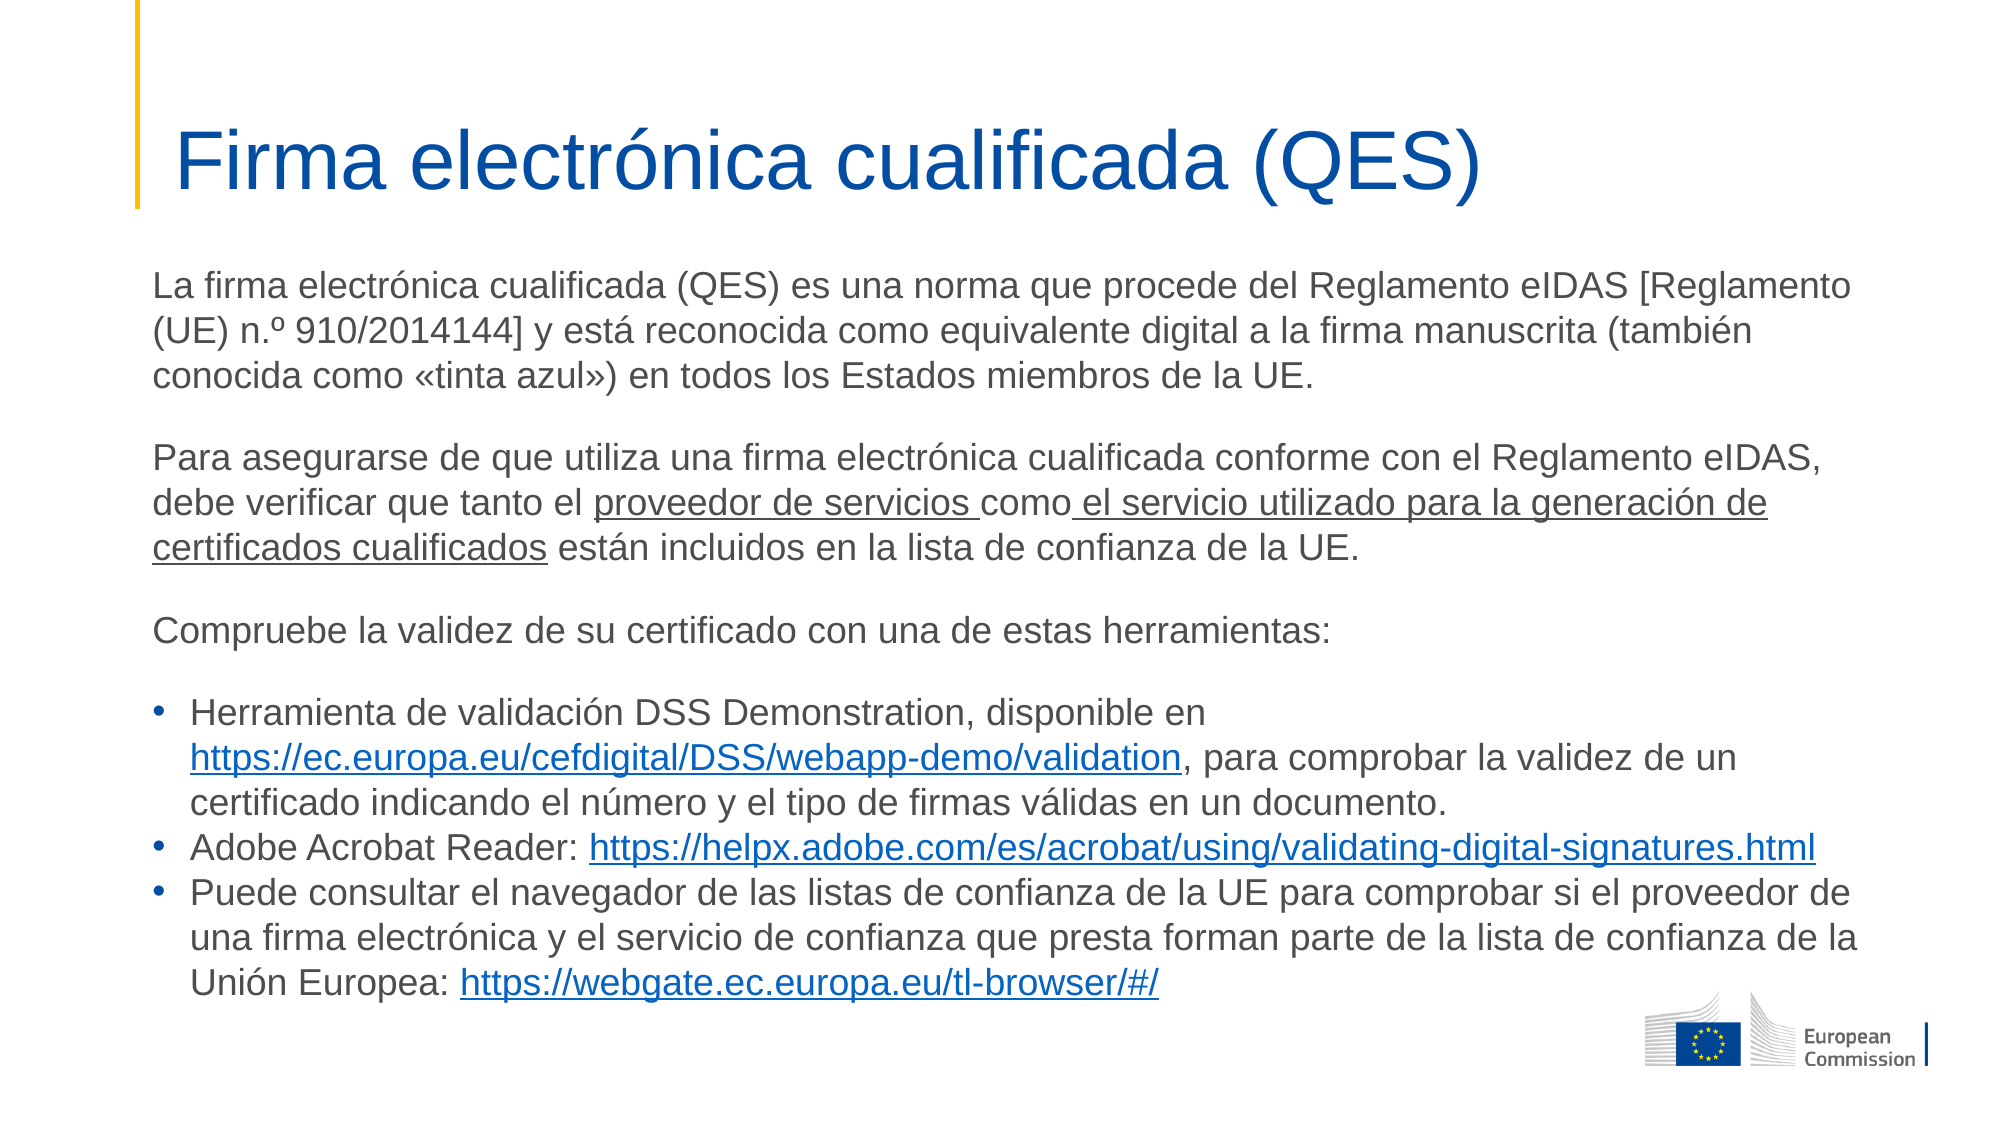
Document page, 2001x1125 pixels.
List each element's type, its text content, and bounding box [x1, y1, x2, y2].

title Firma electrónica cualificada (QES) [159, 79, 1885, 208]
list La firma electrónica cualificada (QES) es una norma que procede del Reglamento eIDAS [Reglamento (UE) n.º 910/2014144] y está reconocida como equivalente digital a la firma manuscrita (también conocida como «tinta azul») en todos los Estados miembros de la UE. Para asegurarse de que utiliza una firma electrónica cualificada conforme con el Reglamento eIDAS, debe verificar que tanto el proveedor de servicios como el servicio utilizado para la generación de certificados cualificados están incluidos en la lista de confianza de la UE. Compruebe la validez de su certificado con una de estas herramientas: Herramienta de validación DSS Demonstration, disponible en https://ec.europa.eu/cefdigital/DSS/webapp-demo/validation, para comprobar la validez de un certificado indicando el número y el tipo de firmas válidas en un documento. Adobe Acrobat Reader: https://helpx.adobe.com/es/acrobat/using/validating-digital-signatures.html Puede consultar el navegador de las listas de confianza de la UE para comprobar si el proveedor de una firma electrónica y el servicio de confianza que presta forman parte de la lista de confianza de la Unión Europea: https://webgate.ec.europa.eu/tl-browser/#/ [137, 253, 1927, 891]
picture [1645, 991, 1928, 1066]
